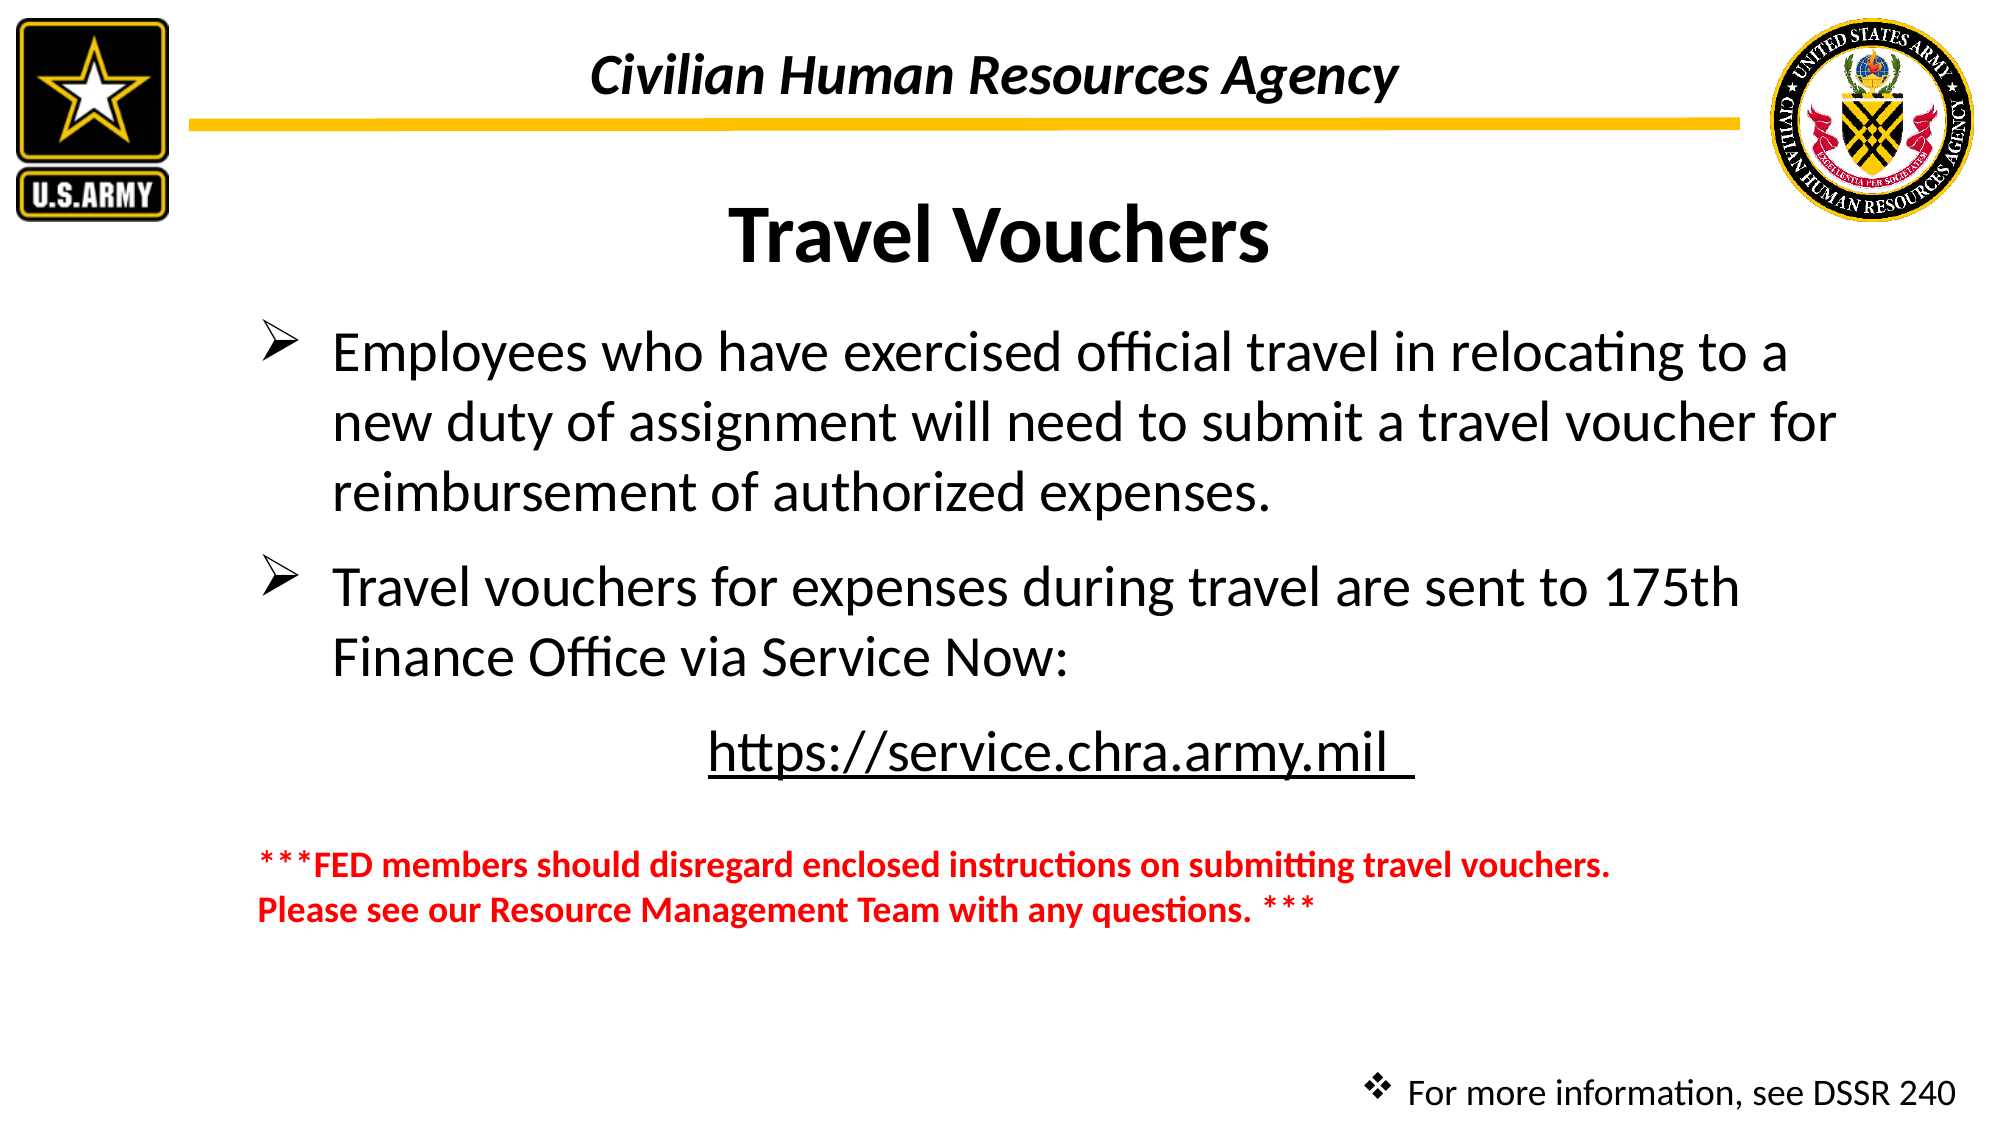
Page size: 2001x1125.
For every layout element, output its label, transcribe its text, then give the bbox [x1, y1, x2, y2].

text_box For more information, see DSSR 240 [1346, 1060, 1974, 1121]
picture [1770, 18, 1974, 222]
text_box Employees who have exercised official travel in relocating to a new duty of assignment will need to submit a travel voucher for reimbursement of authorized expenses. Travel vouchers for expenses during travel are sent to 175th Finance Office via Service Now: https://service.chra.army.mil ***FED members should disregard enclosed instructions on submitting travel vouchers. Please see our Resource Management Team with any questions. *** [243, 305, 1880, 938]
title Travel Vouchers [249, 158, 1750, 289]
text_box Civilian Human Resources Agency [189, 28, 1415, 114]
picture [16, 18, 169, 222]
